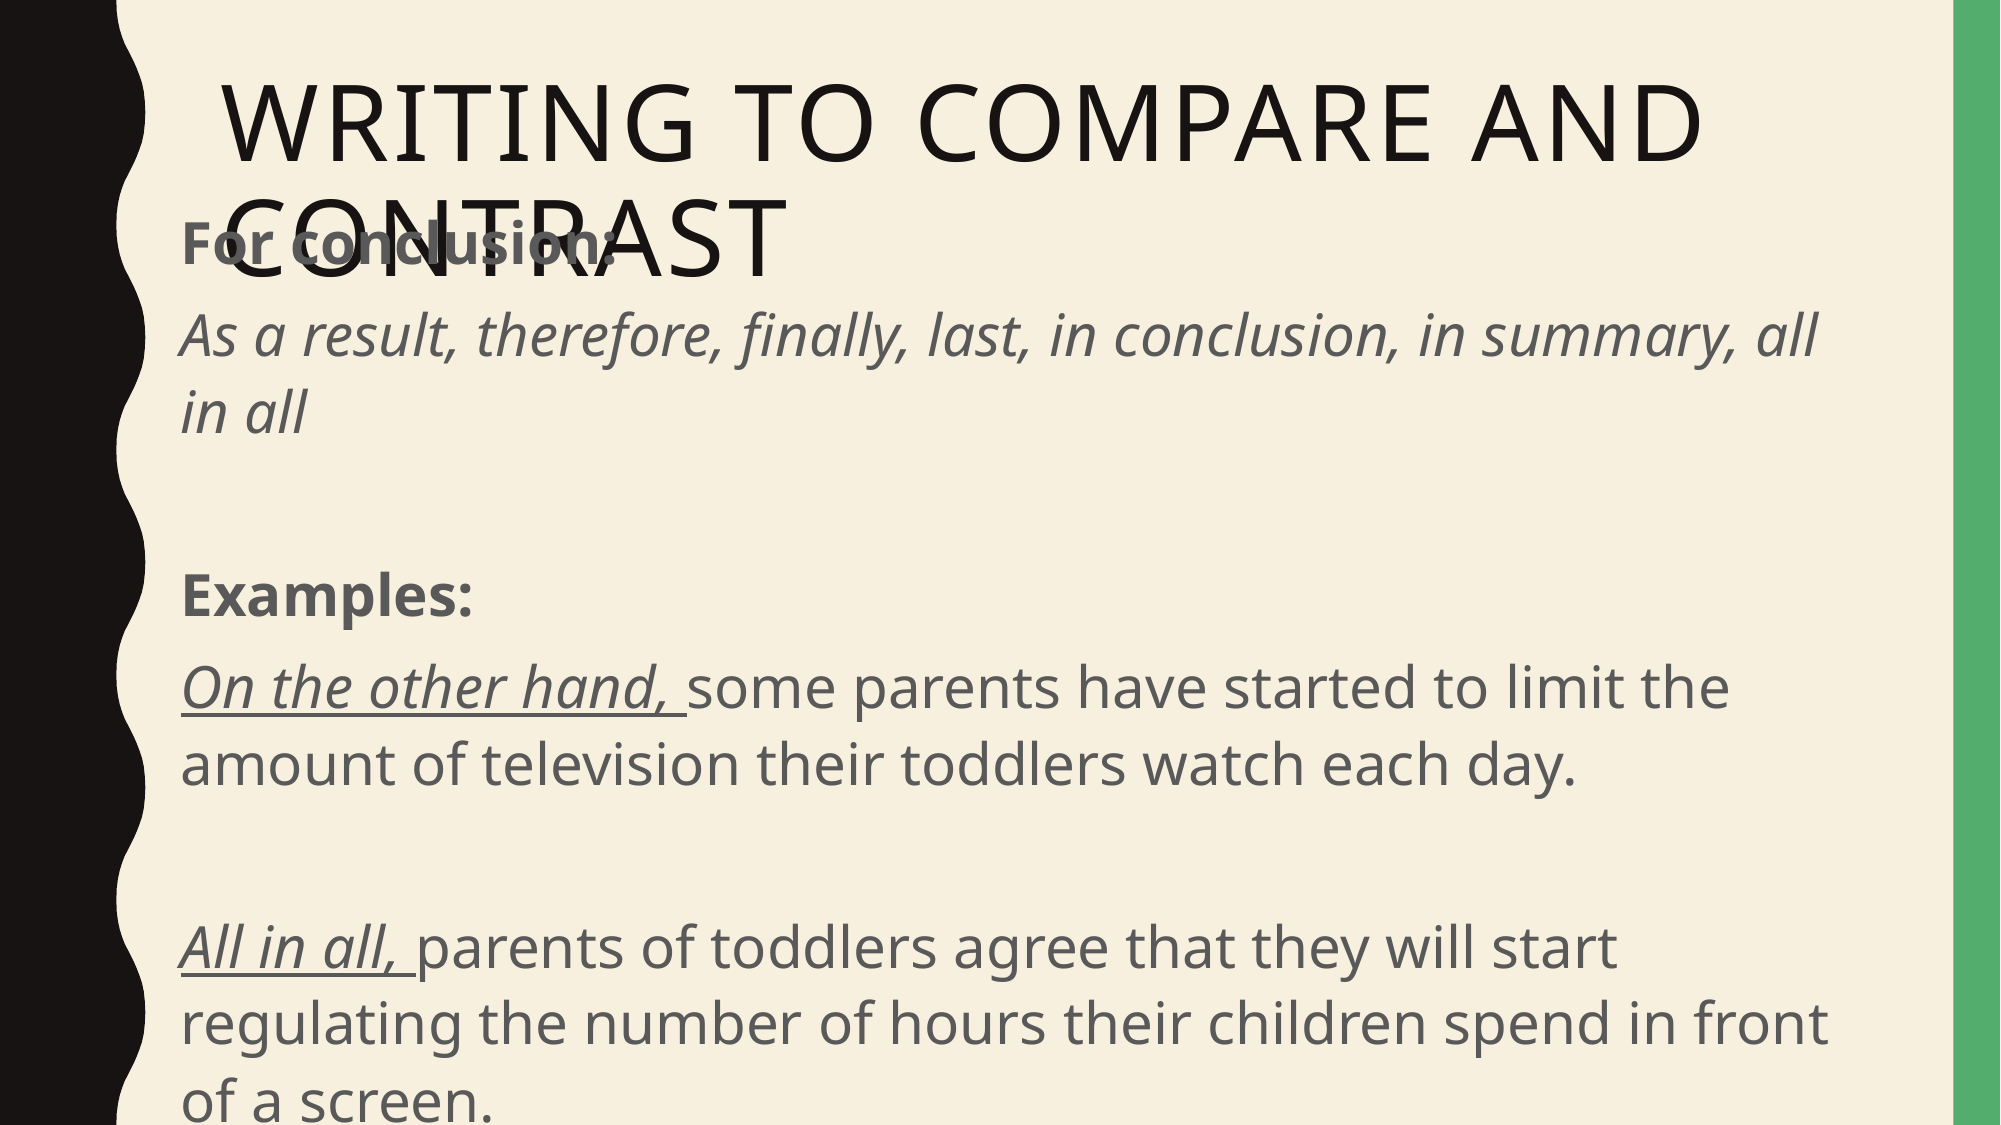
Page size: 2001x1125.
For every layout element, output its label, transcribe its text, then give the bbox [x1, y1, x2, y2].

title Writing to compare and contrast [205, 62, 1957, 308]
list For conclusion: As a result, therefore, finally, last, in conclusion, in summary, all in all Examples: On the other hand, some parents have started to limit the amount of television their toddlers watch each day. All in all, parents of toddlers agree that they will start regulating the number of hours their children spend in front of a screen. [165, 192, 1875, 1102]
